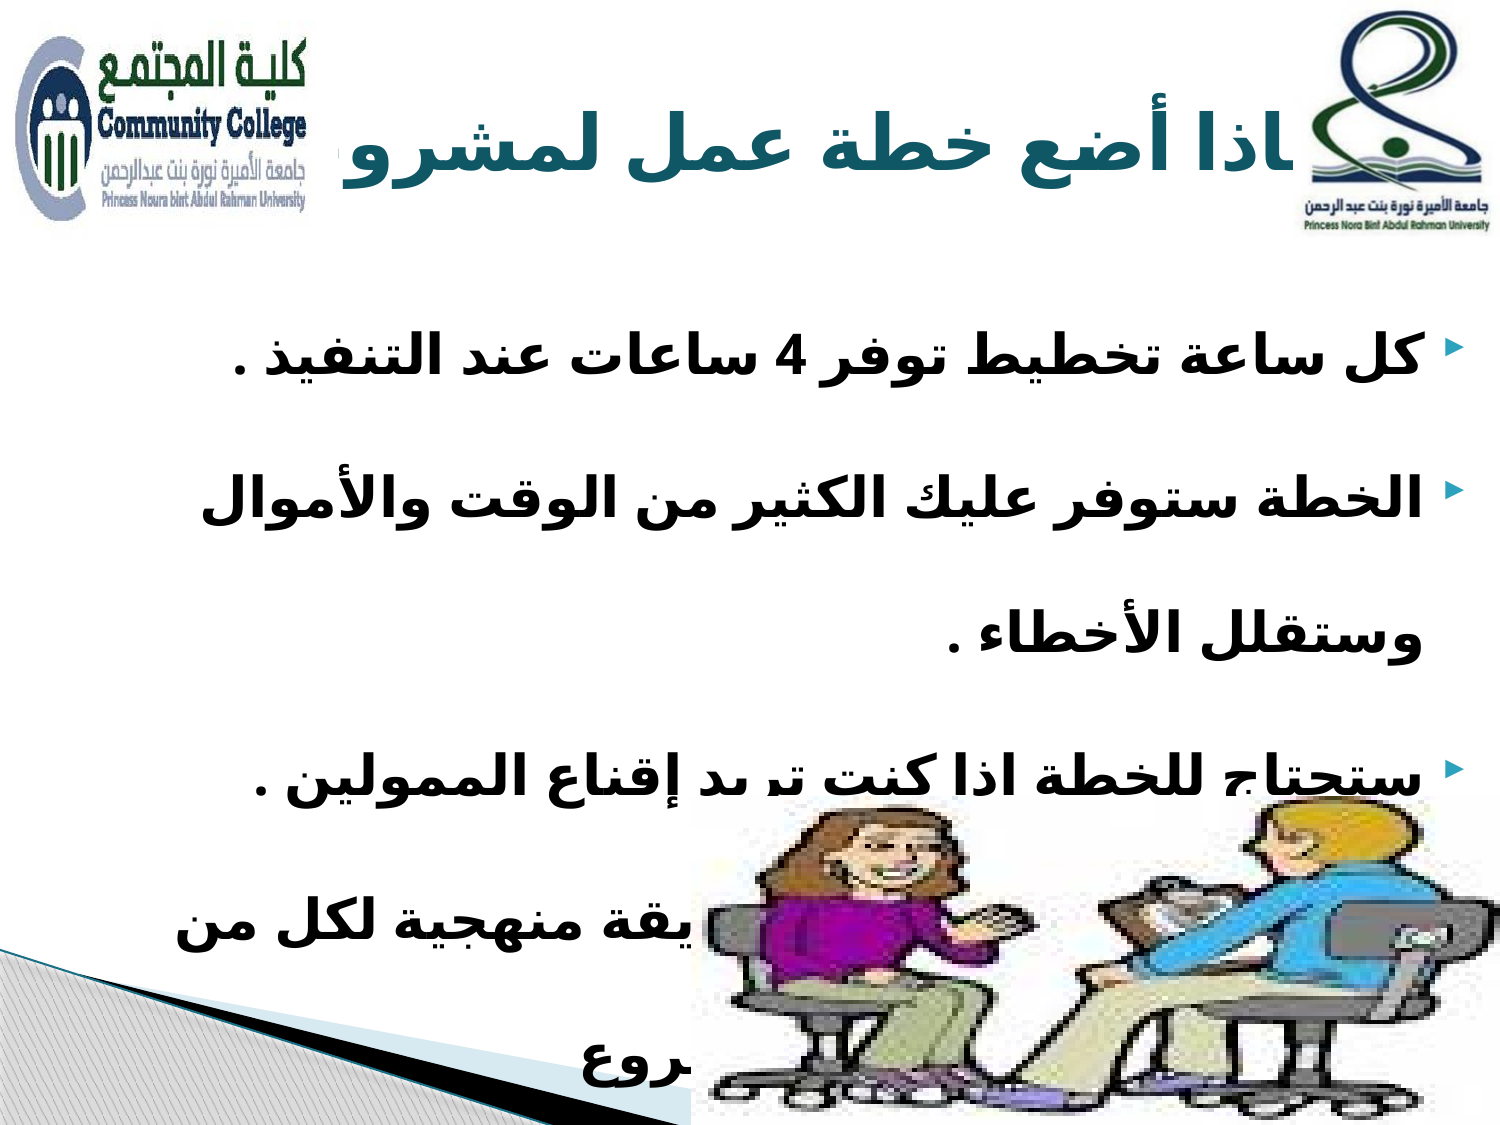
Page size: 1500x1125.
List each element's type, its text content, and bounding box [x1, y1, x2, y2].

picture [1292, 0, 1500, 238]
picture [0, 0, 338, 252]
title لماذا أضع خطة عمل لمشروعي ؟ [343, 45, 1287, 233]
list كل ساعة تخطيط توفر 4 ساعات عند التنفيذ . الخطة ستوفر عليك الكثير من الوقت والأموال وستقلل الأخطاء . ستحتاج للخطة إذا كنت تريد إقناع الممولين . الخطة ستشرح أفكارك بطريقة منهجية لكل من سيعمل معك في إدارة المشروع [0, 243, 1500, 986]
table_cell [100, 986, 542, 1125]
picture [691, 796, 1500, 1125]
